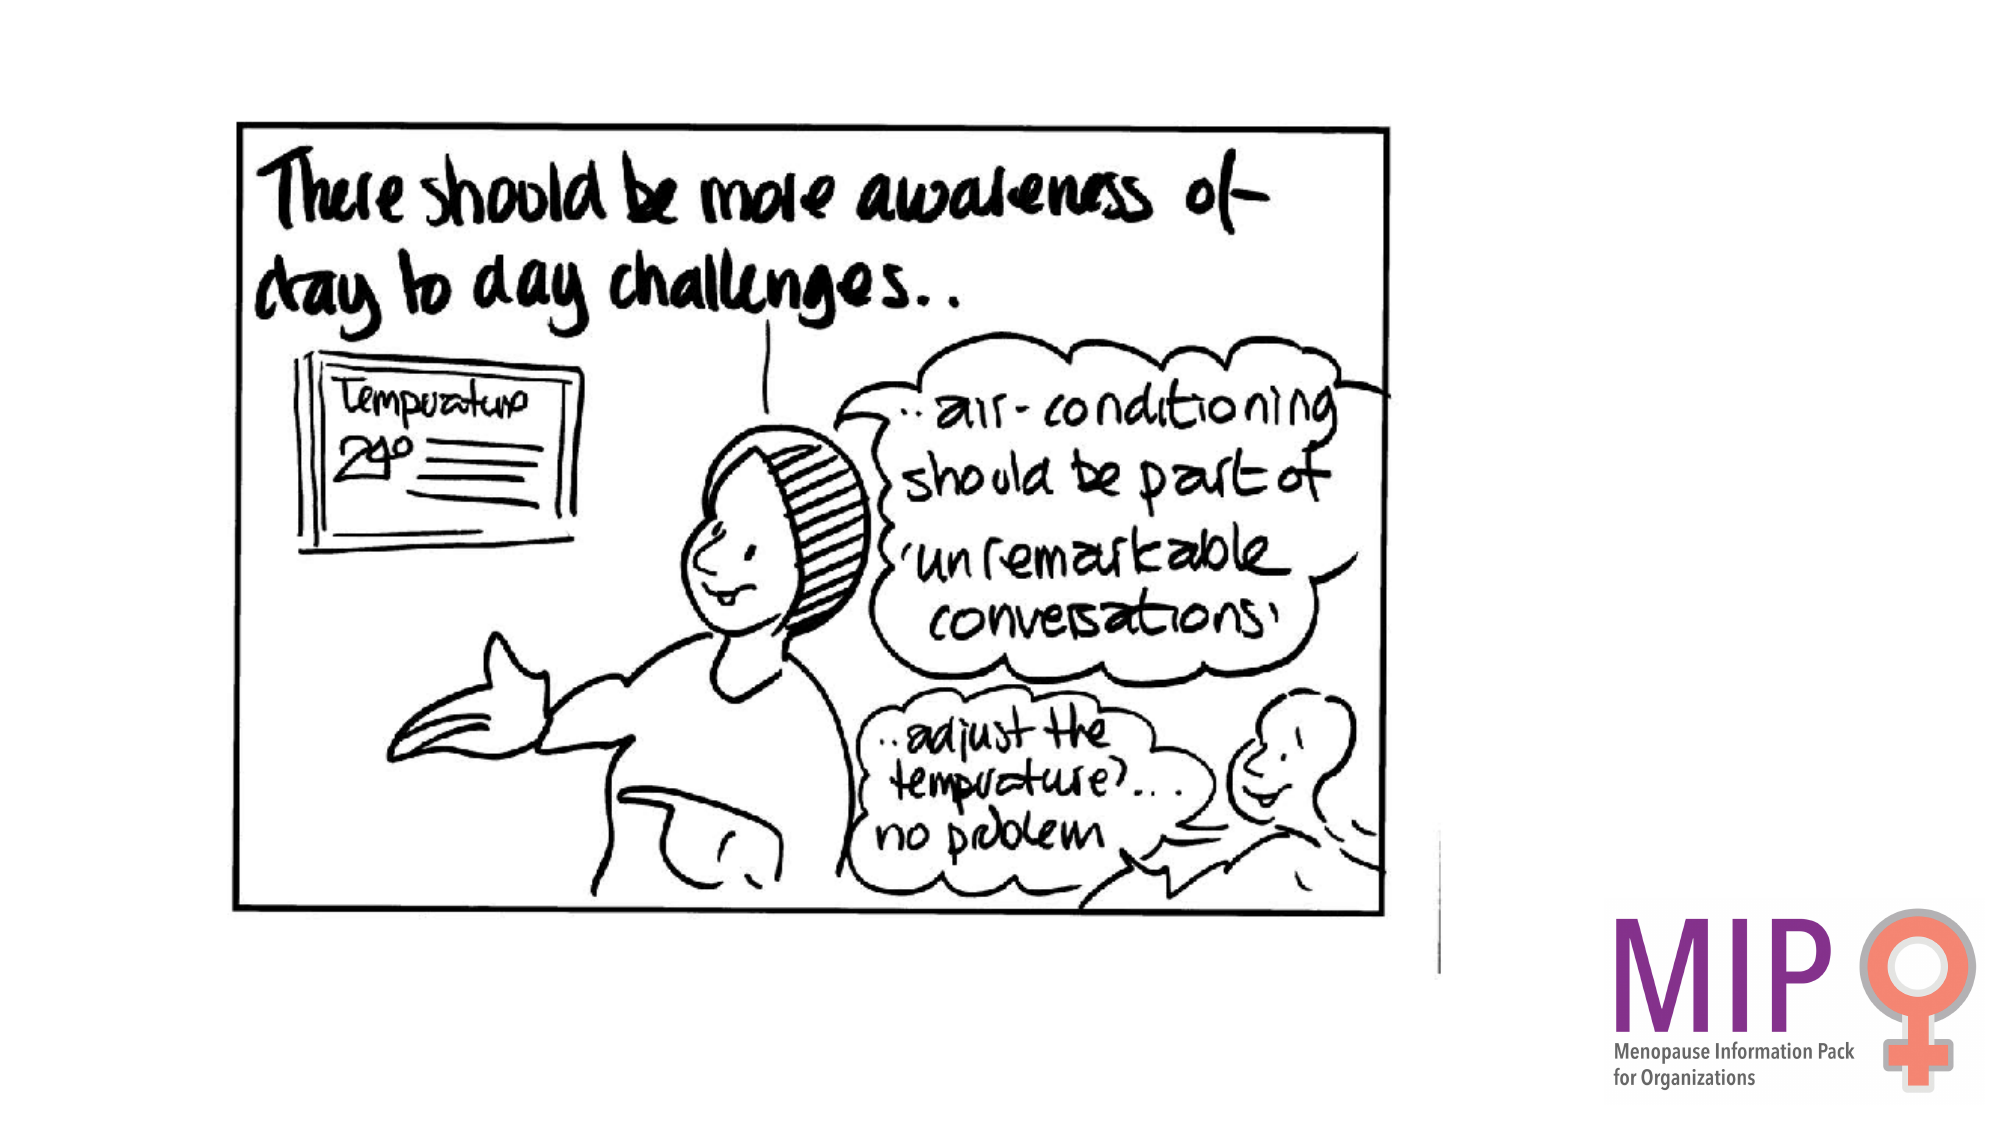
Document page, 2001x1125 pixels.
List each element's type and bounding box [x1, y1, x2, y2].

text_box [184, 86, 1453, 983]
picture [1604, 898, 1985, 1105]
